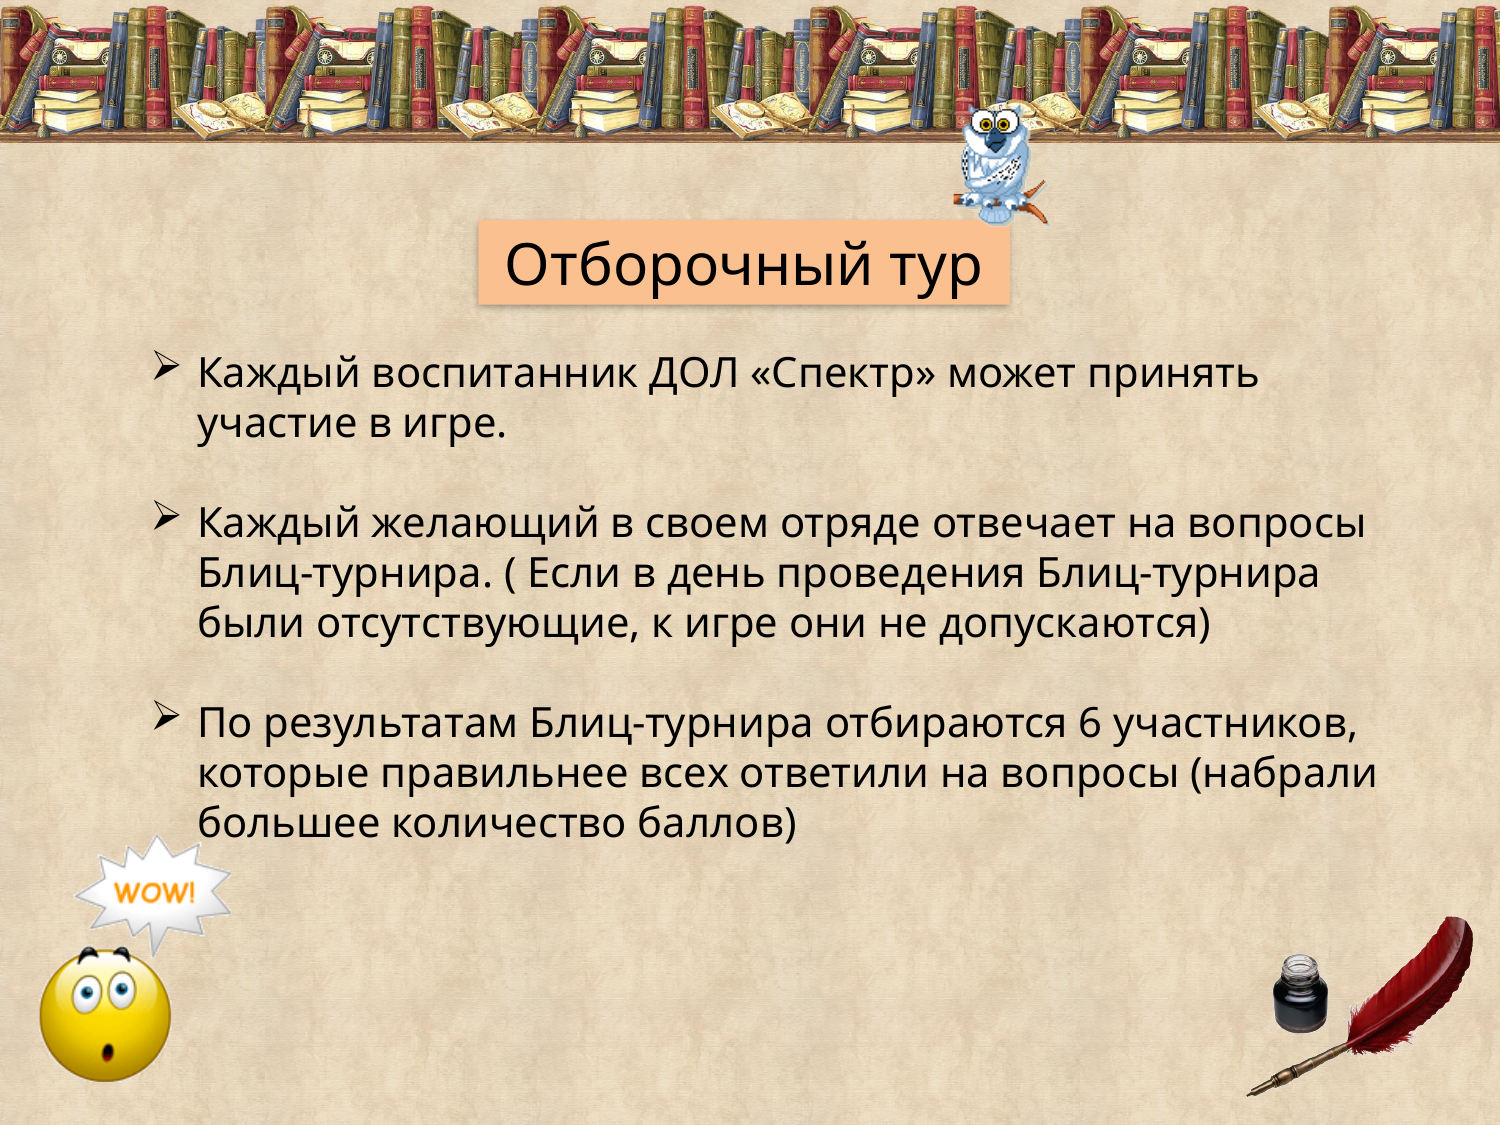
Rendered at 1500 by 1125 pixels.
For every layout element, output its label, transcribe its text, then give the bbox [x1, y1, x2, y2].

text_box Каждый воспитанник ДОЛ «Спектр» может принять участие в игре. Каждый желающий в своем отряде отвечает на вопросы Блиц-турнира. ( Если в день проведения Блиц-турнира были отсутствующие, к игре они не допускаются) По результатам Блиц-турнира отбираются 6 участников, которые правильнее всех ответили на вопросы (набрали большее количество баллов) [135, 338, 1400, 988]
text_box Отборочный тур [478, 219, 1010, 305]
picture [0, 0, 1500, 1125]
